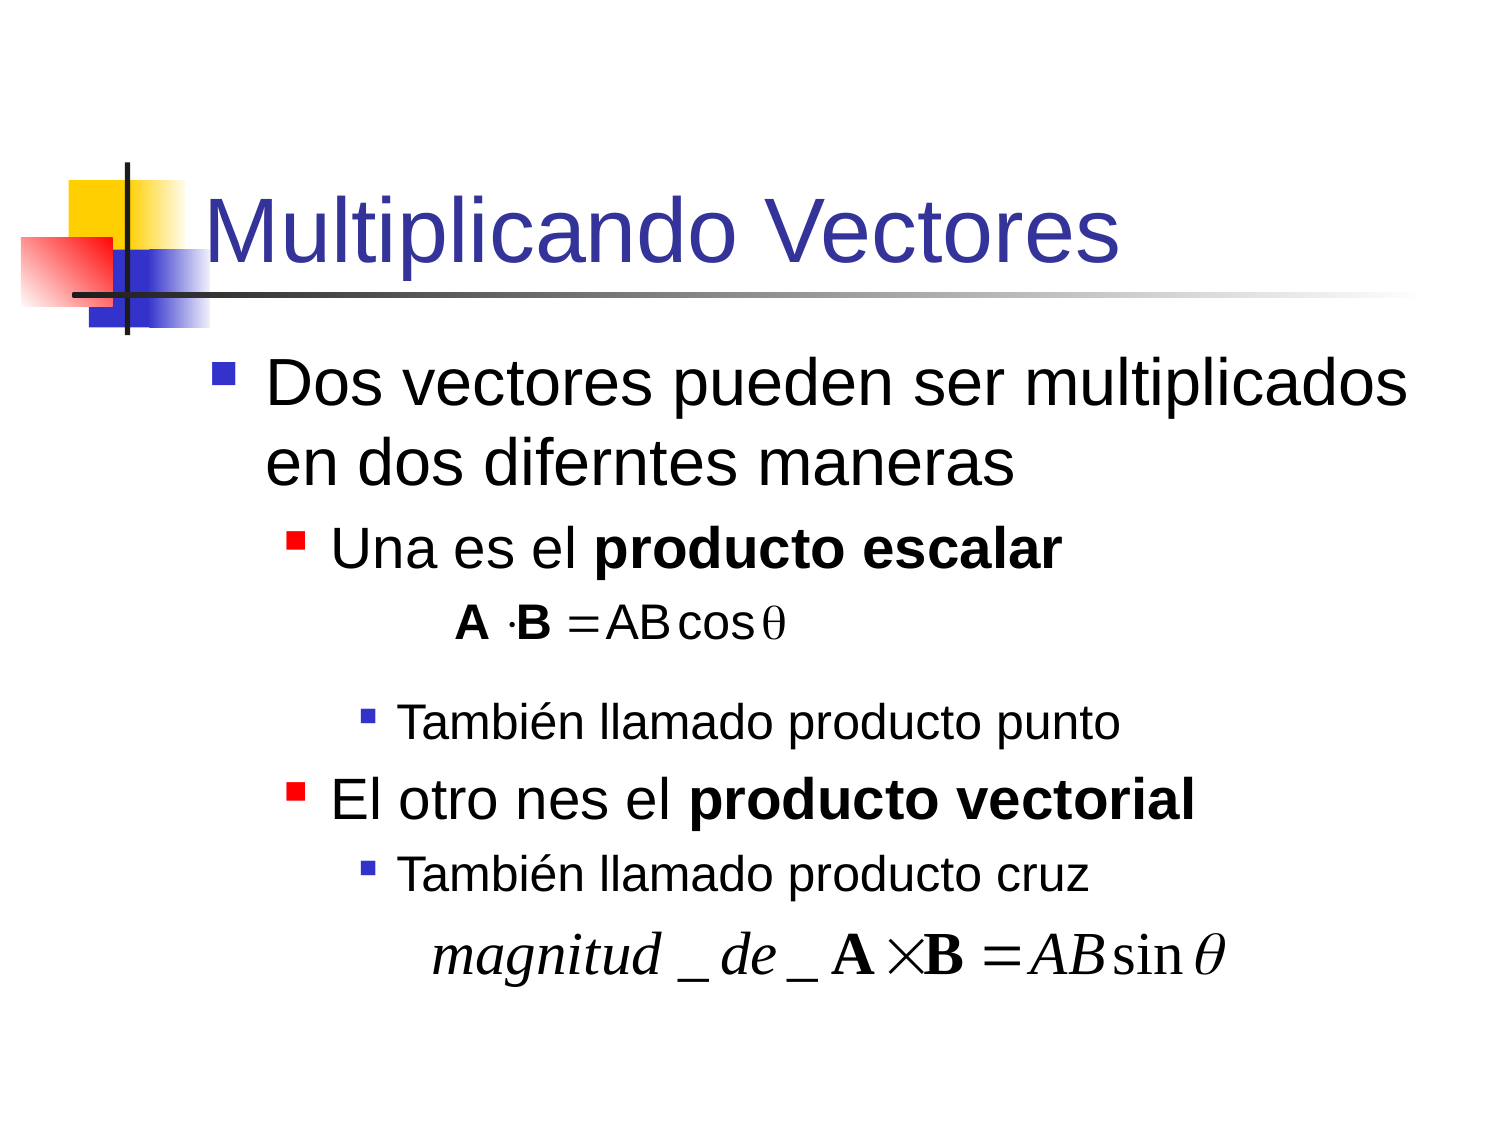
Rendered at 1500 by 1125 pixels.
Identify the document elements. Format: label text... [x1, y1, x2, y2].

title Multiplicando Vectores [188, 101, 1468, 289]
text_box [421, 902, 1242, 1000]
list Dos vectores pueden ser multiplicados en dos diferntes maneras Una es el producto escalar También llamado producto punto El otro nes el producto vectorial También llamado producto cruz [193, 331, 1469, 1006]
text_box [449, 587, 790, 646]
